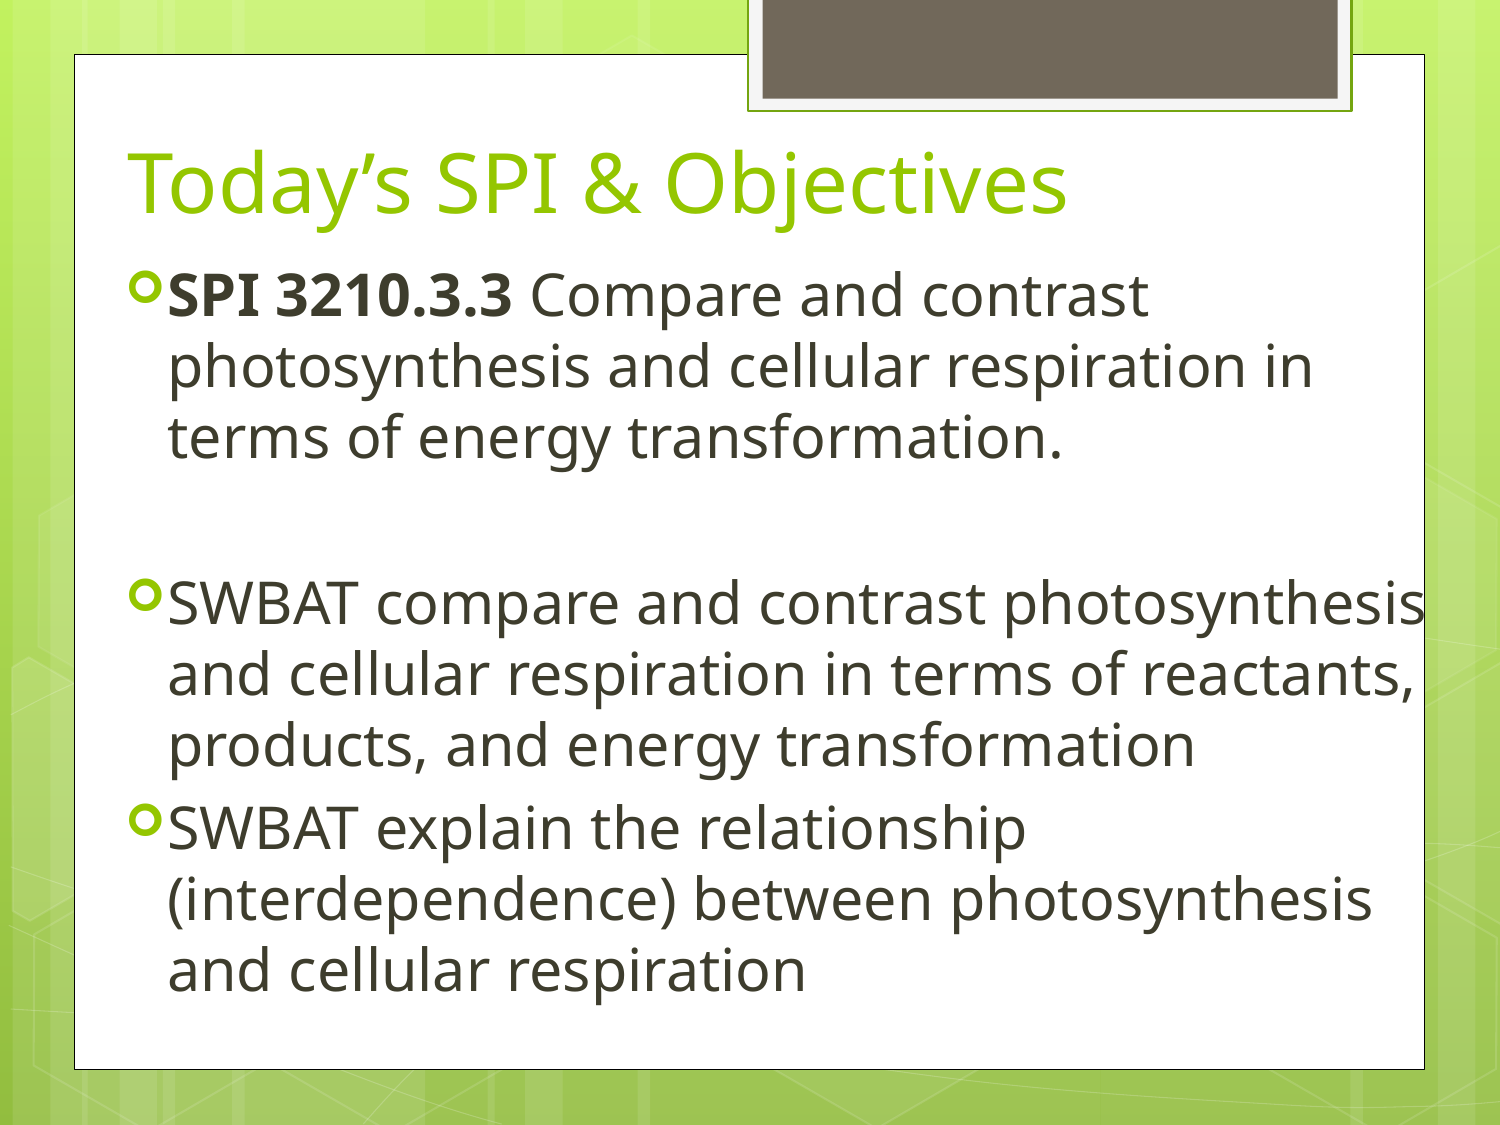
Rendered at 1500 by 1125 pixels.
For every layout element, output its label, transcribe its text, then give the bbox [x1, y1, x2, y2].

title Today’s SPI & Objectives [112, 50, 1265, 238]
list SPI 3210.3.3 Compare and contrast photosynthesis and cellular respiration in terms of energy transformation. SWBAT compare and contrast photosynthesis and cellular respiration in terms of reactants, products, and energy transformation SWBAT explain the relationship (interdependence) between photosynthesis and cellular respiration [99, 249, 1450, 1038]
